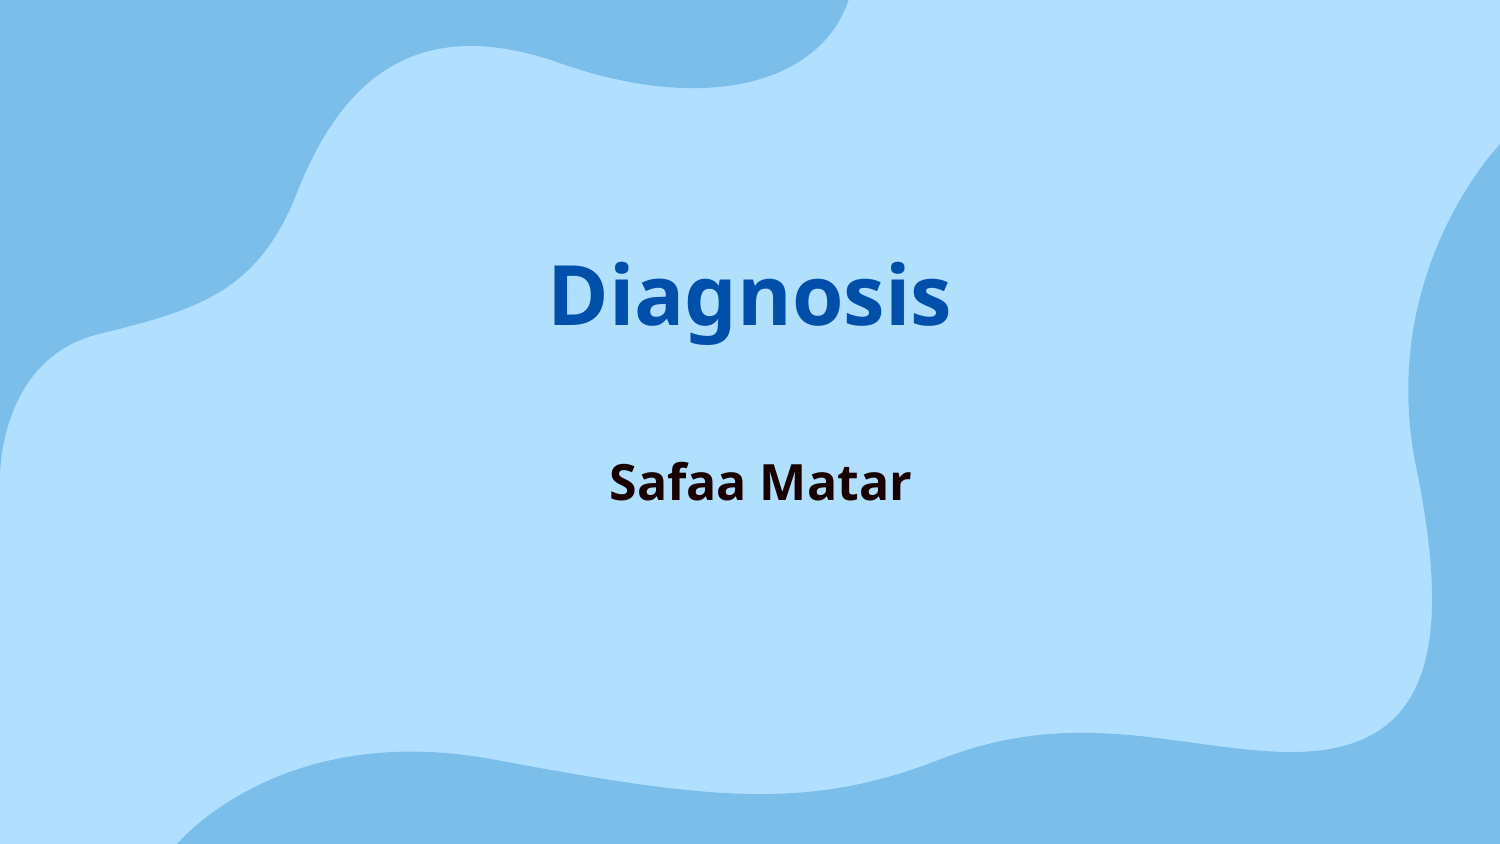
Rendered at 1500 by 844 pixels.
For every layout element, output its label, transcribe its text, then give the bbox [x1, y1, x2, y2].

title Diagnosis [377, 226, 1123, 358]
subtitle Safaa Matar [377, 358, 1123, 608]
